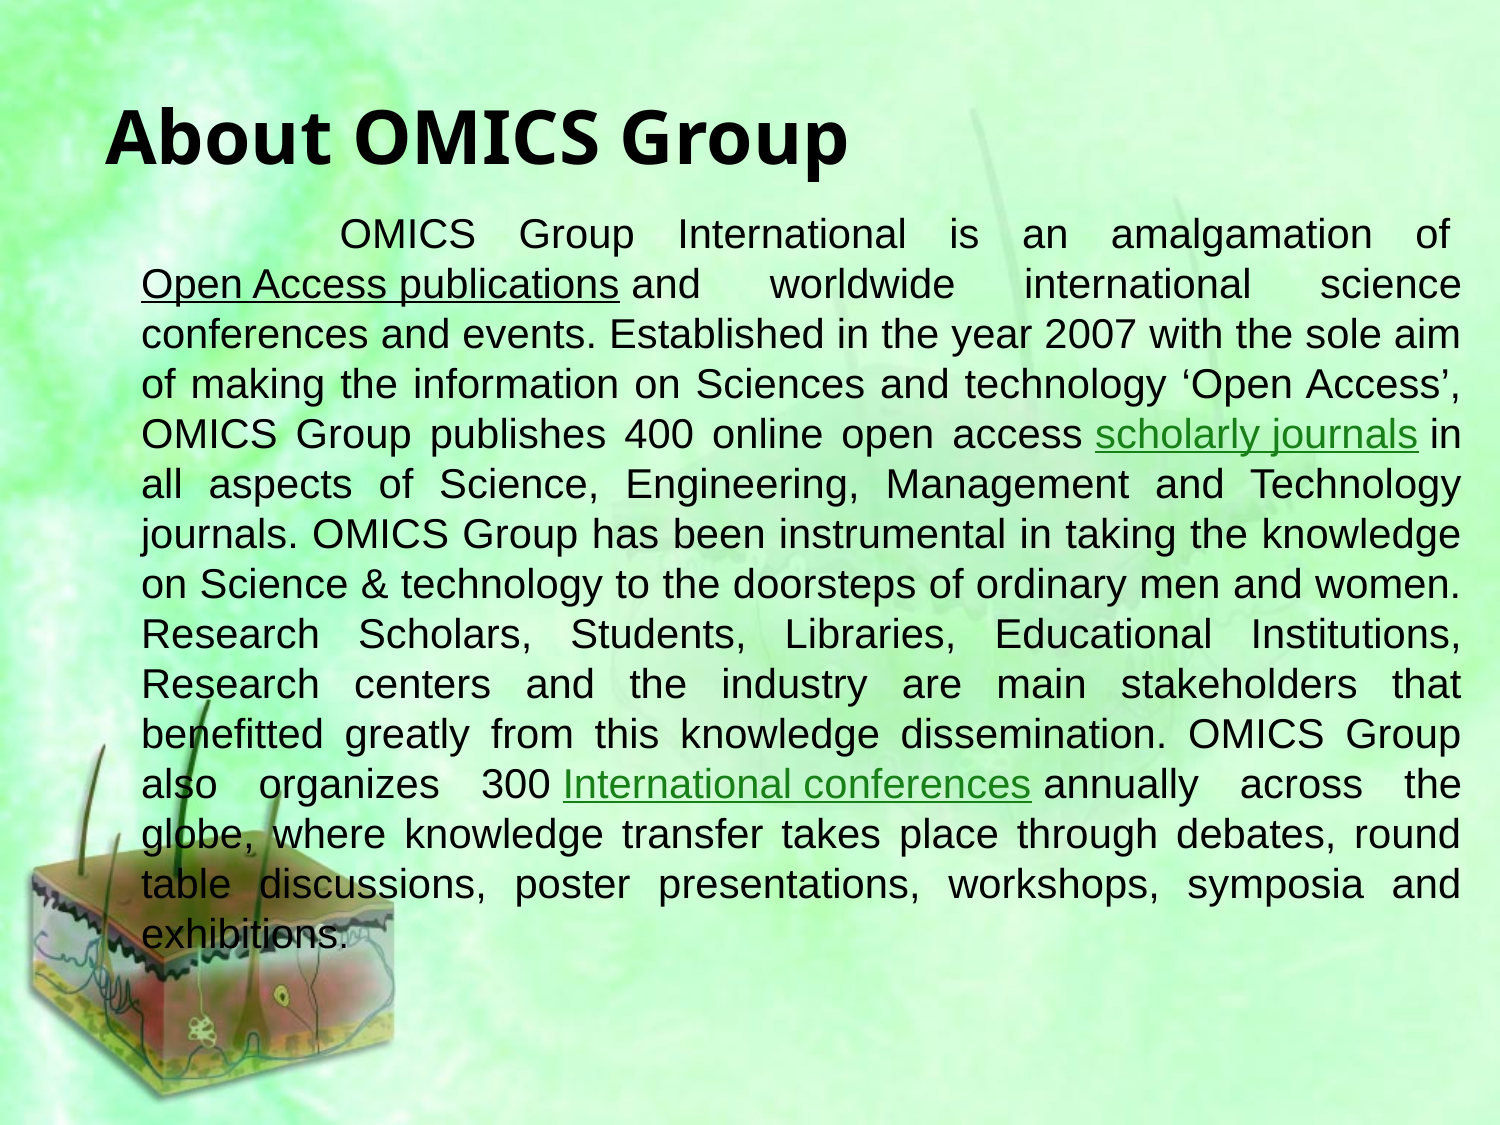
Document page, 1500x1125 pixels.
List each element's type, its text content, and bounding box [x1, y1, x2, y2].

picture [0, 0, 1500, 1125]
title About OMICS Group [89, 0, 1434, 188]
list OMICS Group International is an amalgamation of Open Access publications and worldwide international science conferences and events. Established in the year 2007 with the sole aim of making the information on Sciences and technology ‘Open Access’, OMICS Group publishes 400 online open access scholarly journals in all aspects of Science, Engineering, Management and Technology journals. OMICS Group has been instrumental in taking the knowledge on Science & technology to the doorsteps of ordinary men and women. Research Scholars, Students, Libraries, Educational Institutions, Research centers and the industry are main stakeholders that benefitted greatly from this knowledge dissemination. OMICS Group also organizes 300 International conferences annually across the globe, where knowledge transfer takes place through debates, round table discussions, poster presentations, workshops, symposia and exhibitions. [69, 199, 1478, 638]
